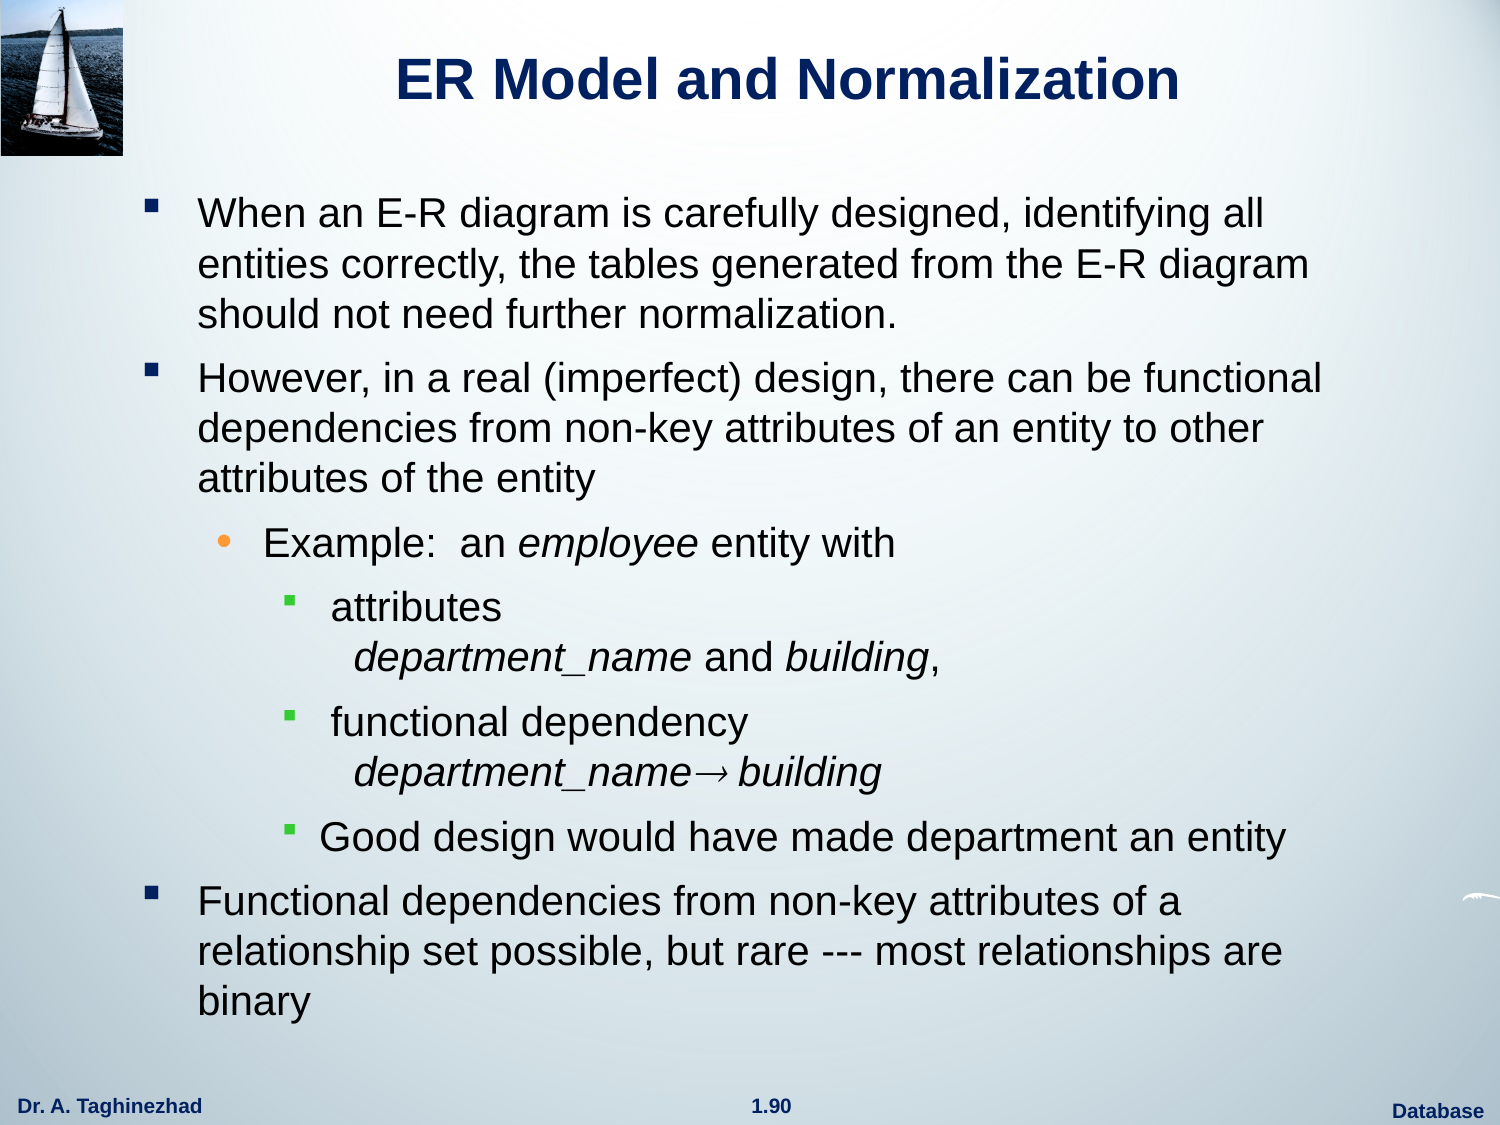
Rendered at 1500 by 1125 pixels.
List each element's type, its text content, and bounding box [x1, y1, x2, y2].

list When an E-R diagram is carefully designed, identifying all entities correctly, the tables generated from the E-R diagram should not need further normalization. However, in a real (imperfect) design, there can be functional dependencies from non-key attributes of an entity to other attributes of the entity Example: an employee entity with attributes department_name and building, functional dependency department_name building Good design would have made department an entity Functional dependencies from non-key attributes of a relationship set possible, but rare --- most relationships are binary [126, 178, 1392, 898]
picture [0, 0, 1500, 1125]
title ER Model and Normalization [125, 18, 1452, 120]
